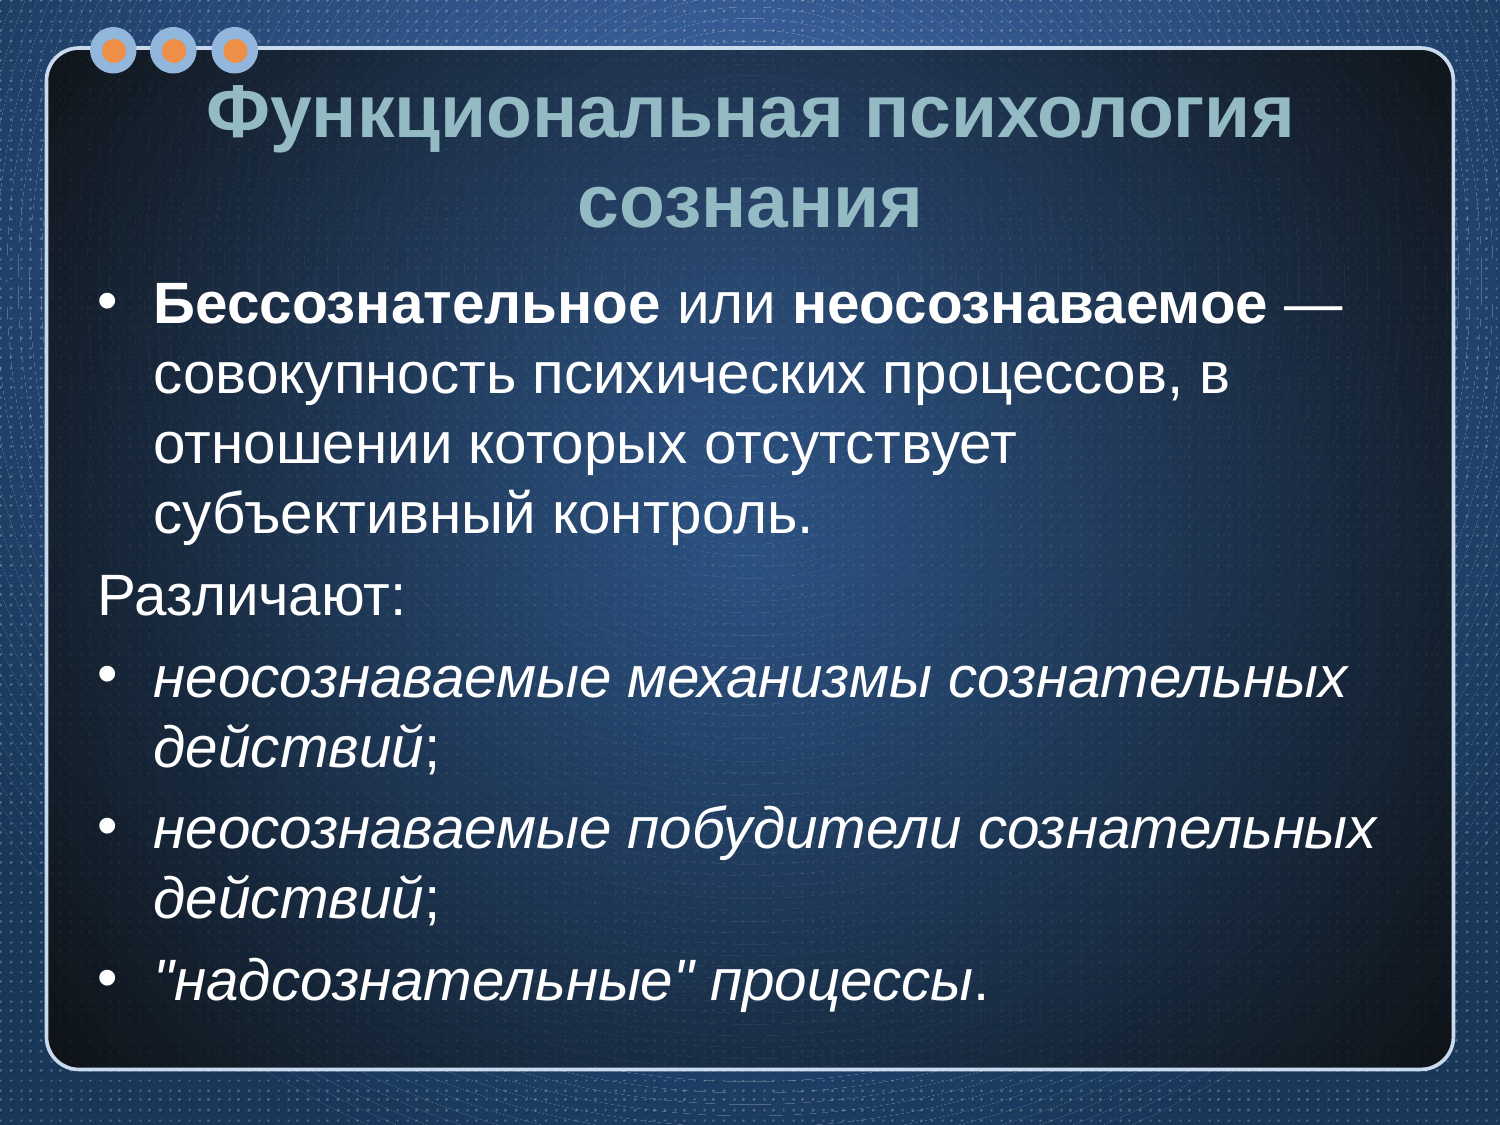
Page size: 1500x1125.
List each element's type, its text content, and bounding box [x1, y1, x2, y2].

list Бессознательное или неосознаваемое — совокупность психических процессов, в отношении которых отсутствует субъективный контроль. Различают: неосознаваемые механизмы сознательных действий; неосознаваемые побудители сознательных действий; "надсознательные" процессы. [82, 257, 1415, 1051]
title Функциональная психология сознания [82, 74, 1420, 232]
